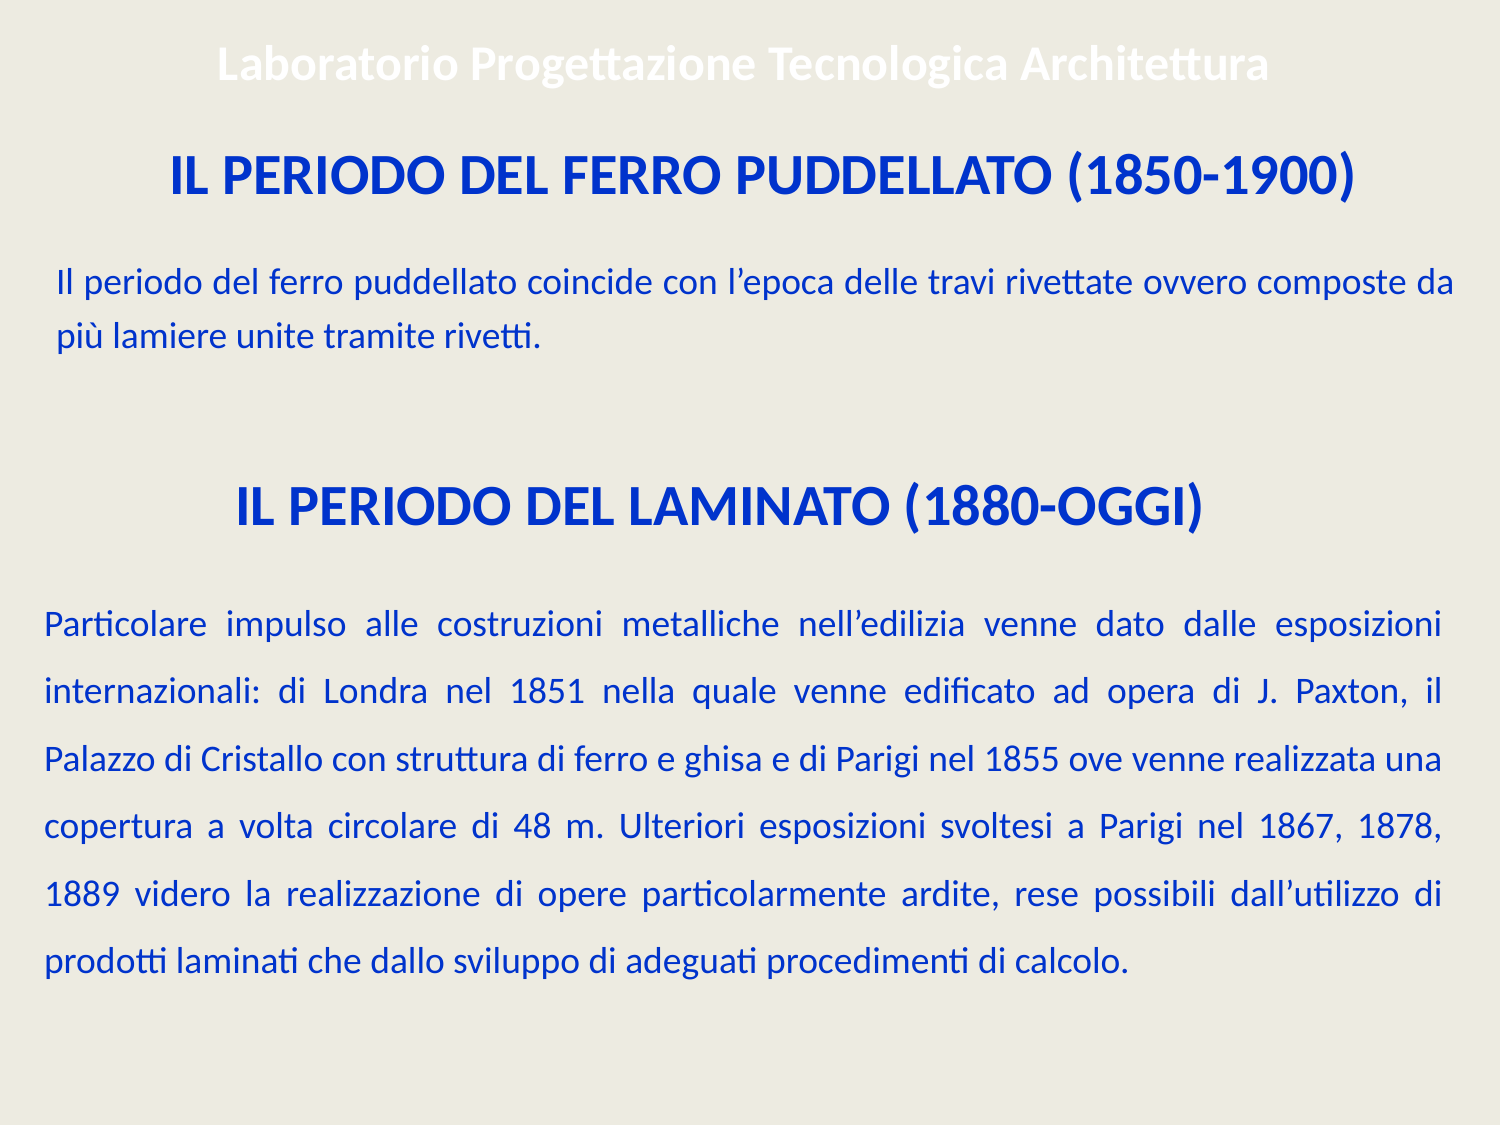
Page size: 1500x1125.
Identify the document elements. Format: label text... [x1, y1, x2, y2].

text_box Il periodo del ferro puddellato coincide con l’epoca delle travi rivettate ovvero composte da più lamiere unite tramite rivetti. [41, 240, 1471, 403]
title il periodo del ferro puddellato (1850-1900) [13, 95, 1500, 198]
text_box Laboratorio Progettazione Tecnologica Architettura [97, 7, 1403, 114]
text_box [0, 455, 1459, 1106]
